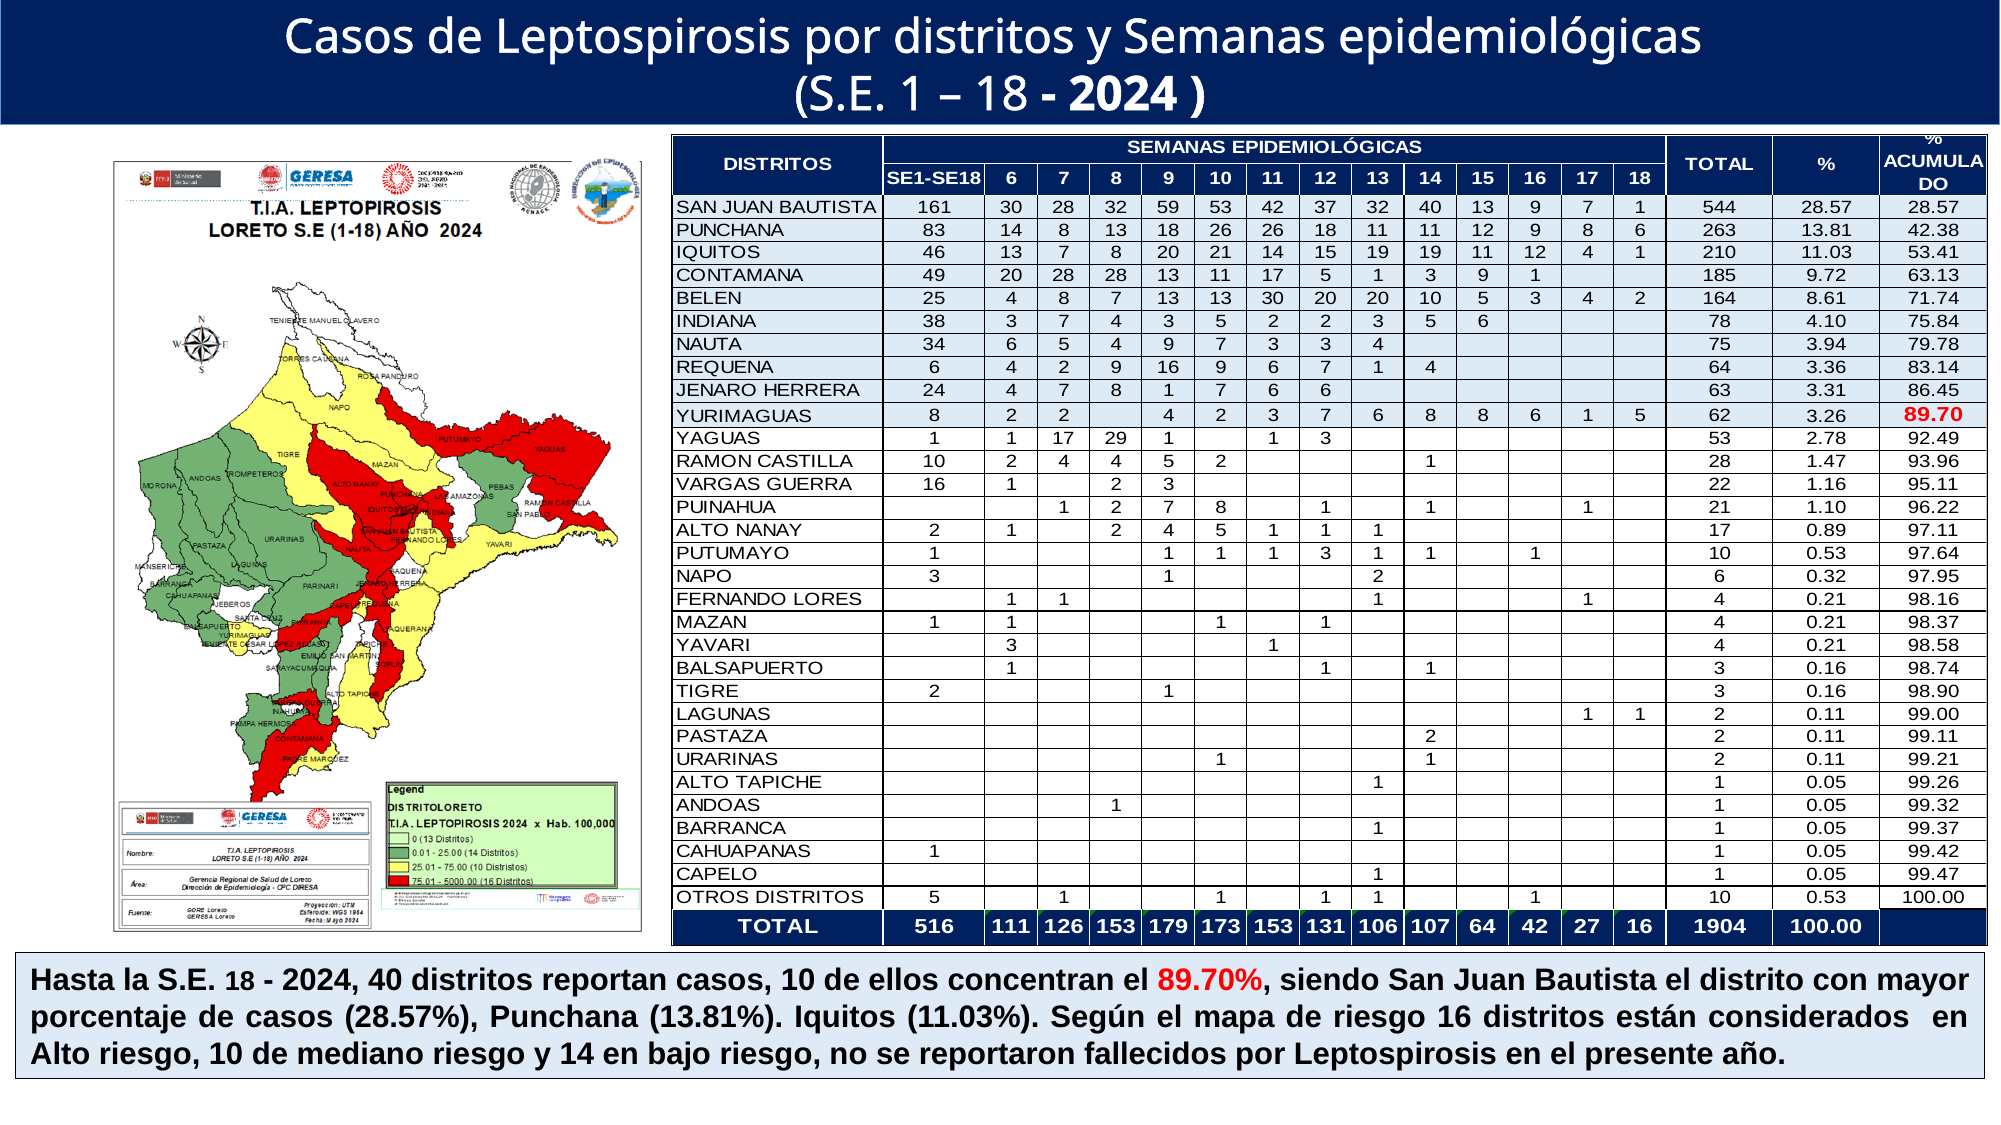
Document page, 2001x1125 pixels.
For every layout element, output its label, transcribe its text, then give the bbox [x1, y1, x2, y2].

picture [96, 134, 1988, 946]
text_box Casos de Leptospirosis por distritos y Semanas epidemiológicas (S.E. 1 – 18 - 2024 ) [0, 0, 2000, 125]
text_box Hasta la S.E. 18 - 2024, 40 distritos reportan casos, 10 de ellos concentran el 89.70%, siendo San Juan Bautista el distrito con mayor porcentaje de casos (28.57%), Punchana (13.81%). Iquitos (11.03%). Según el mapa de riesgo 16 distritos están considerados en Alto riesgo, 10 de mediano riesgo y 14 en bajo riesgo, no se reportaron fallecidos por Leptospirosis en el presente año. [15, 952, 1985, 1079]
